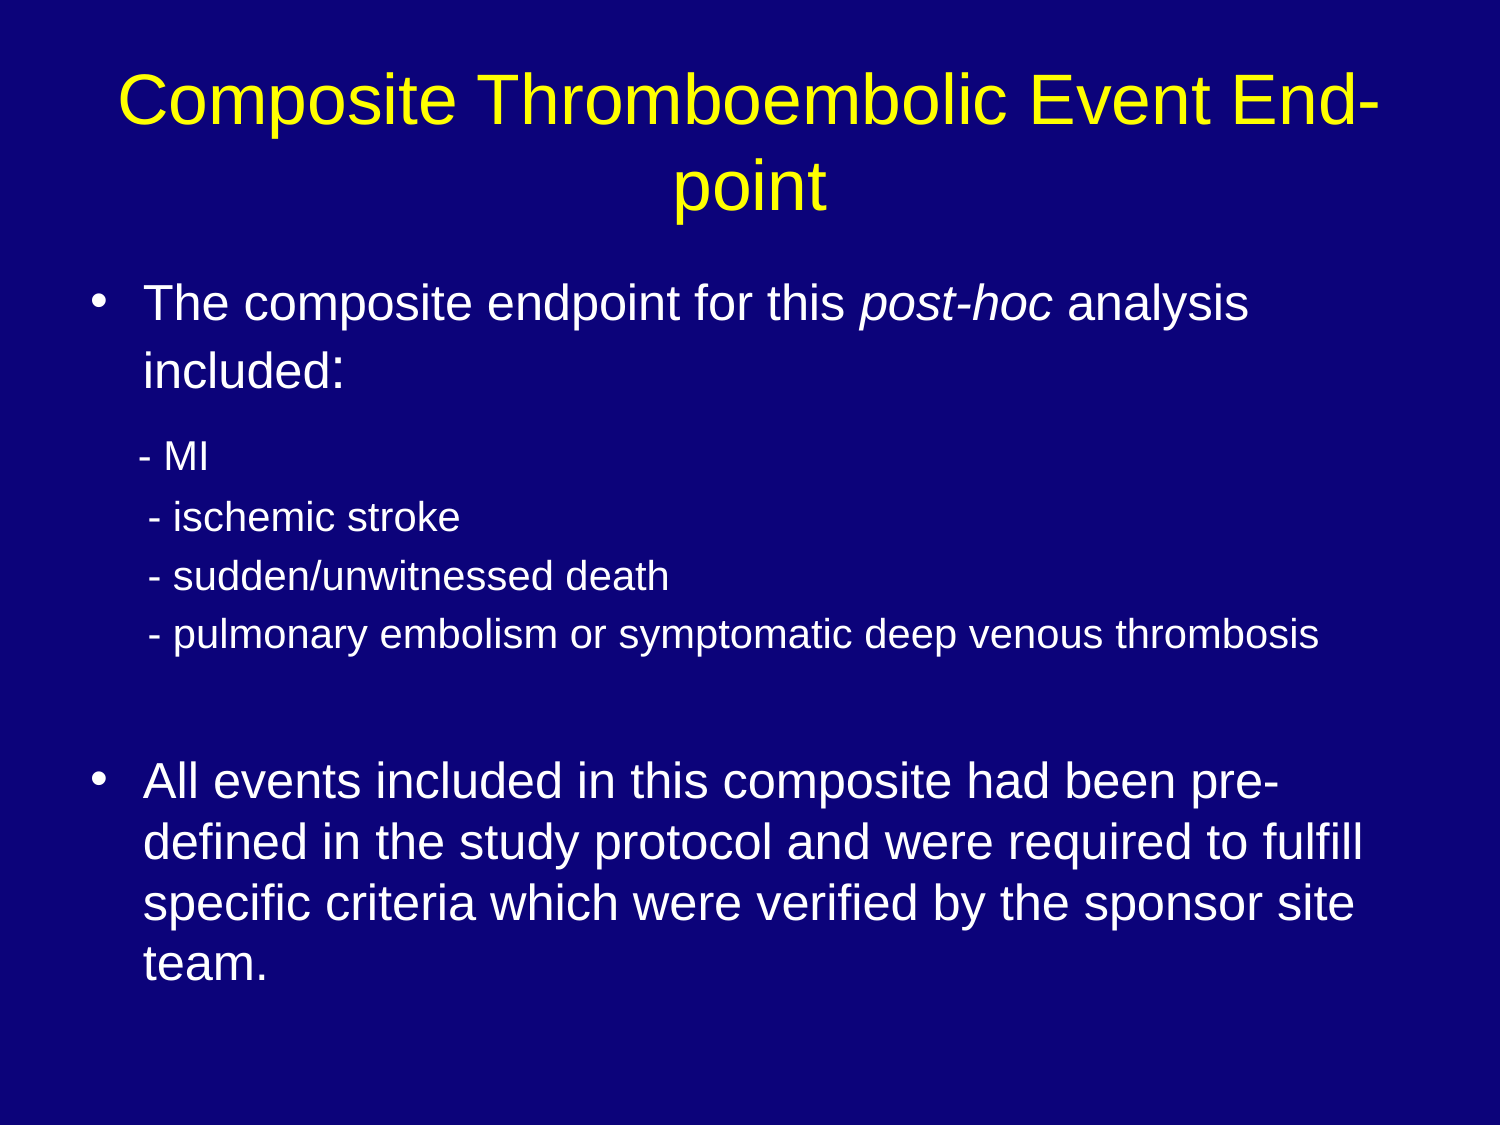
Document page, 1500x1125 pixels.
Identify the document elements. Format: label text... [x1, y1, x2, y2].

title Composite Thromboembolic Event End-point [75, 45, 1425, 233]
list The composite endpoint for this post-hoc analysis included: - MI - ischemic stroke - sudden/unwitnessed death - pulmonary embolism or symptomatic deep venous thrombosis All events included in this composite had been pre-defined in the study protocol and were required to fulfill specific criteria which were verified by the sponsor site team. [75, 262, 1425, 1005]
